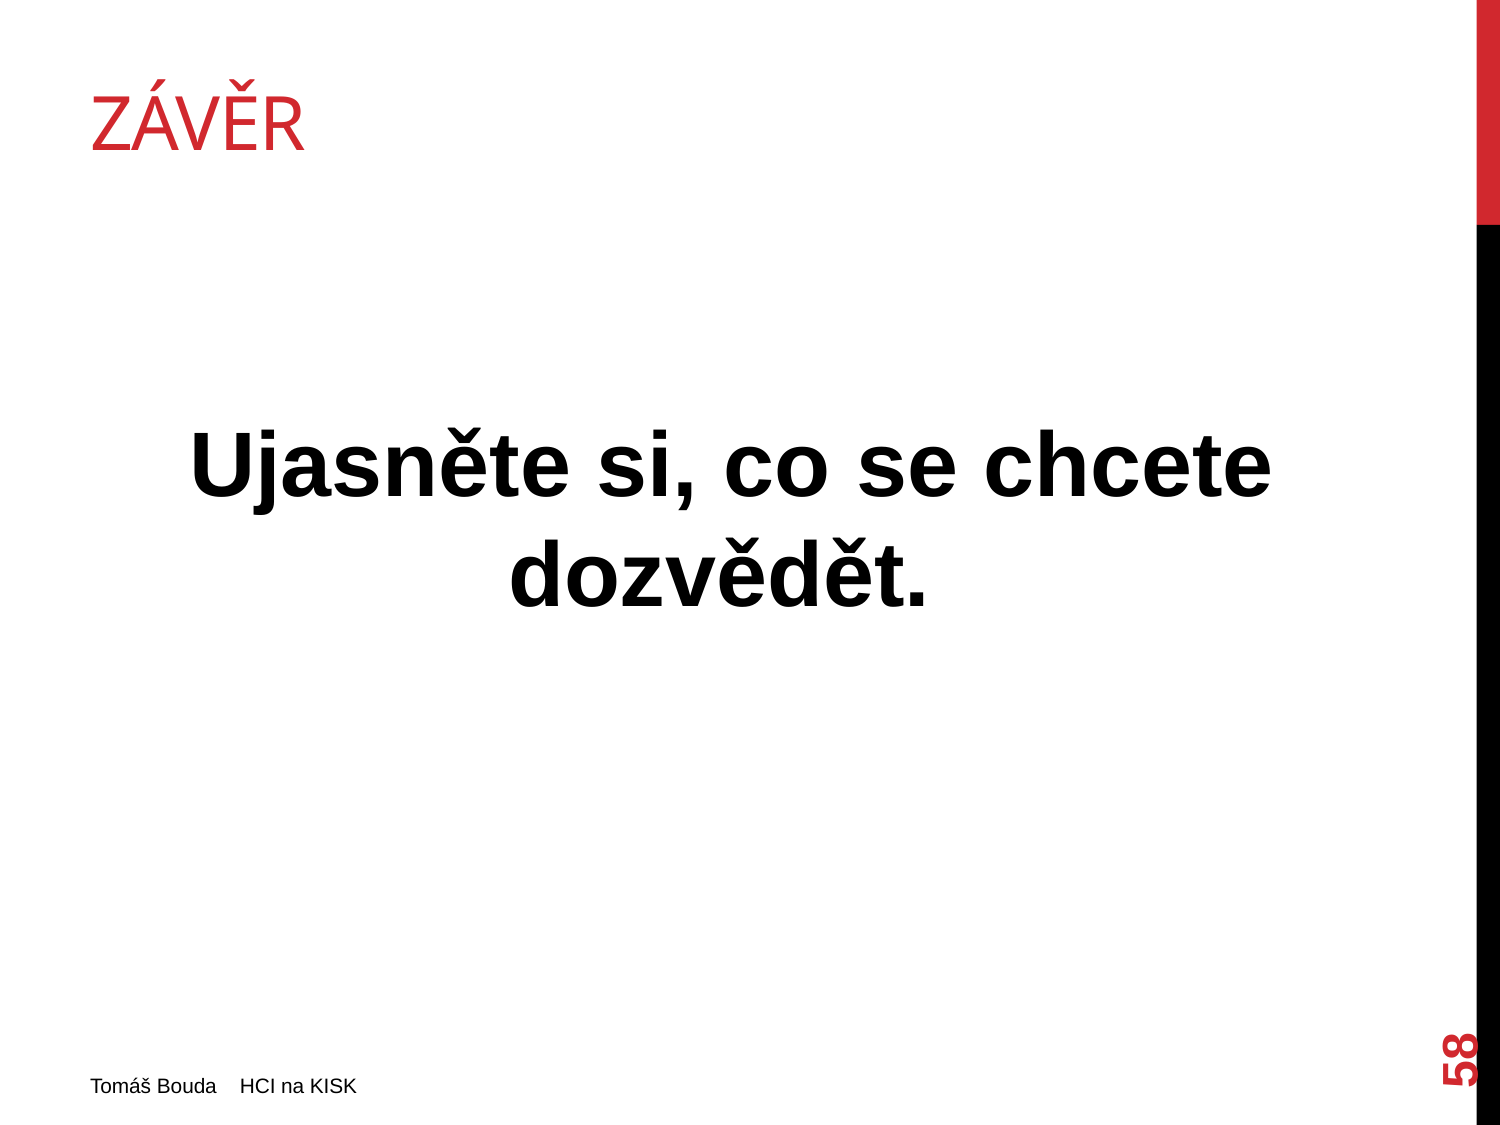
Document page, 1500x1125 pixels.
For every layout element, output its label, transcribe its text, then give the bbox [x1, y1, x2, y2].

footer Tomáš Bouda HCI na KISK [75, 1065, 638, 1112]
title Závěr [75, 25, 1353, 173]
list Ujasněte si, co se chcete dozvědět. [29, 397, 1436, 1005]
slide_number 58 [1427, 887, 1488, 1104]
